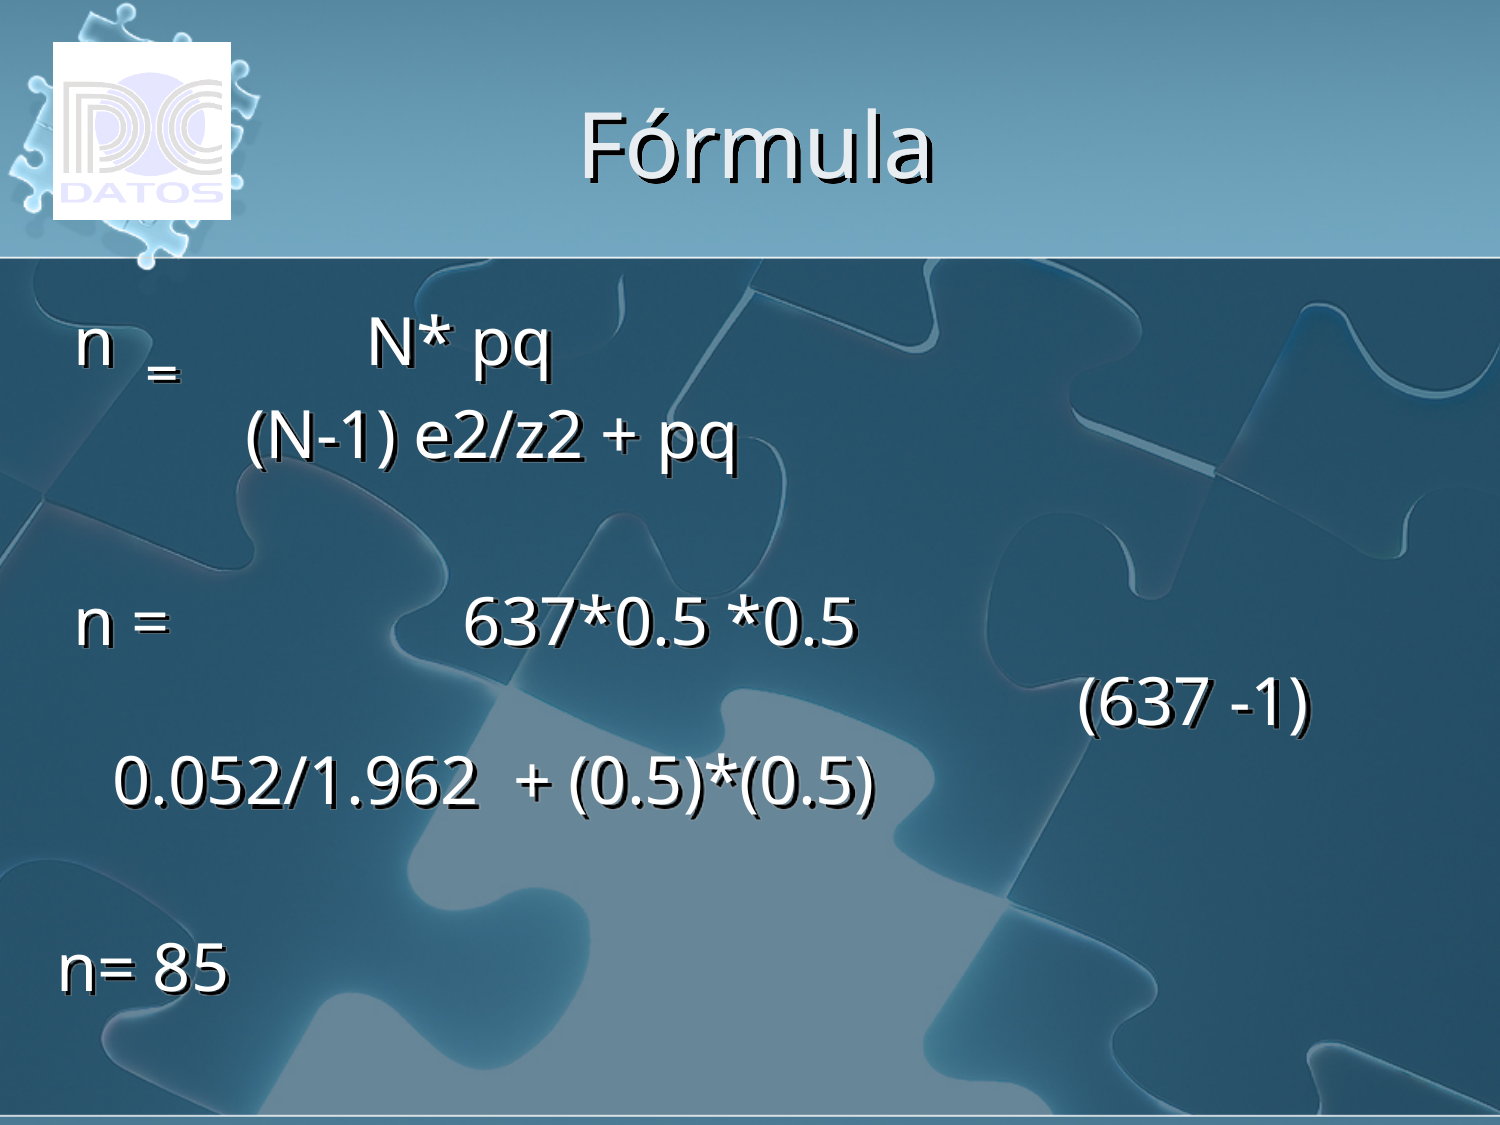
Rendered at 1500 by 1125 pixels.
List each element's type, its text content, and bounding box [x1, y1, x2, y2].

list n ‗ N* pq (N-1) e2/z2 + pq n = 637*0.5 *0.5 (637 -1) 0.052/1.962 + (0.5)*(0.5) n= 85 [40, 290, 1460, 1071]
title Fórmula [124, 54, 1388, 230]
picture [0, 0, 1500, 1125]
